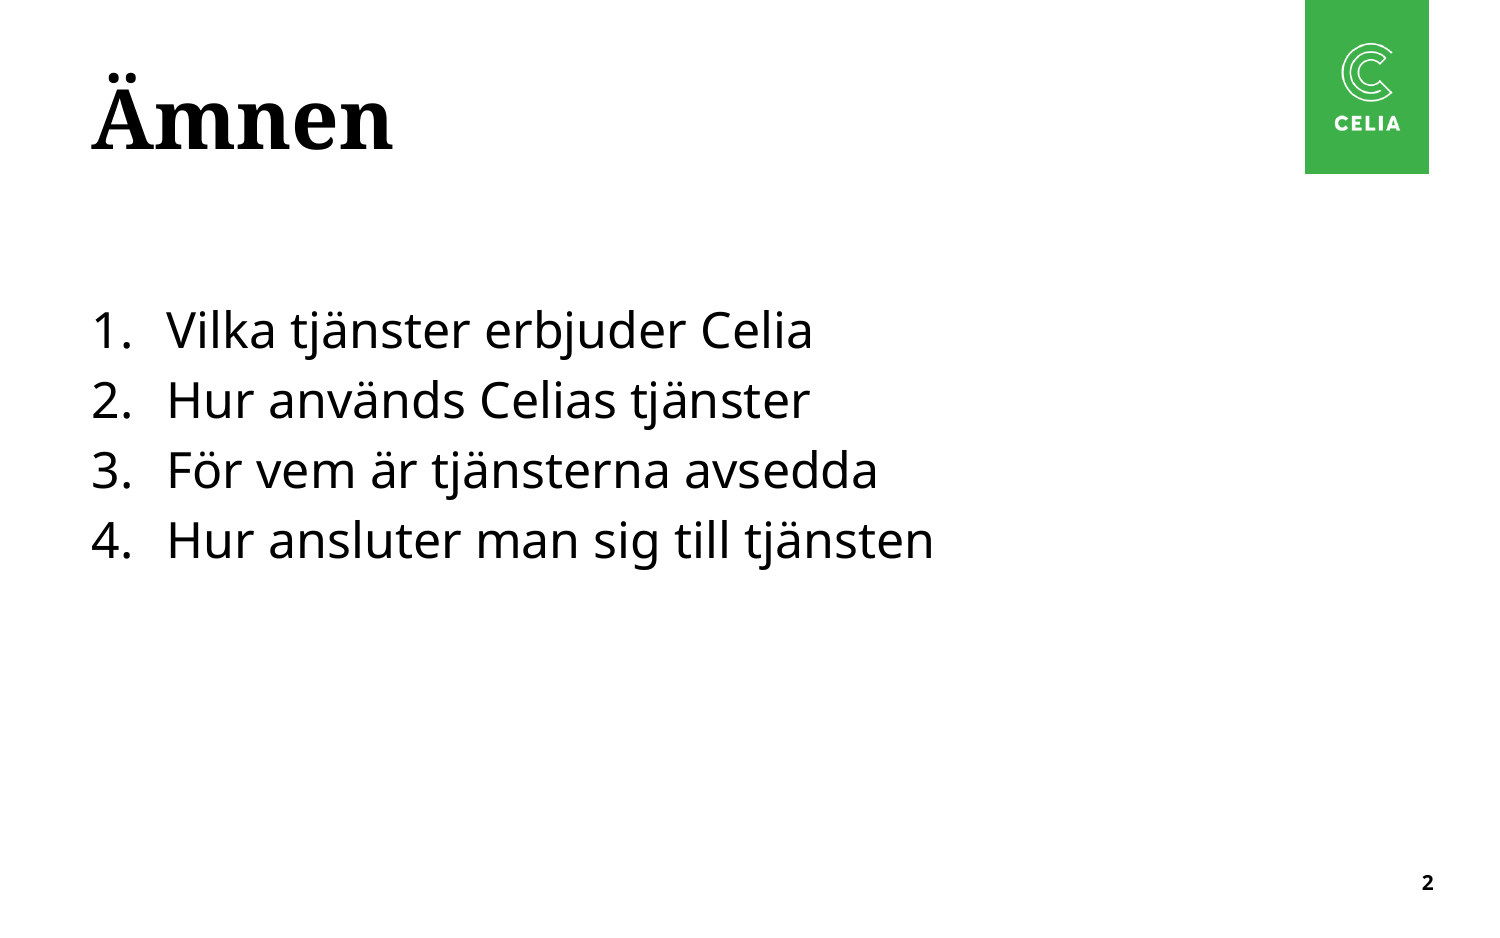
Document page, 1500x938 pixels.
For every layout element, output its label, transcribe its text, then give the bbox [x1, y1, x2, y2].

slide_number 2 [1098, 862, 1449, 913]
picture [1305, 0, 1429, 174]
list Vilka tjänster erbjuder Celia Hur används Celias tjänster För vem är tjänsterna avsedda Hur ansluter man sig till tjänsten [76, 220, 1329, 859]
title Ämnen [76, 59, 1235, 220]
